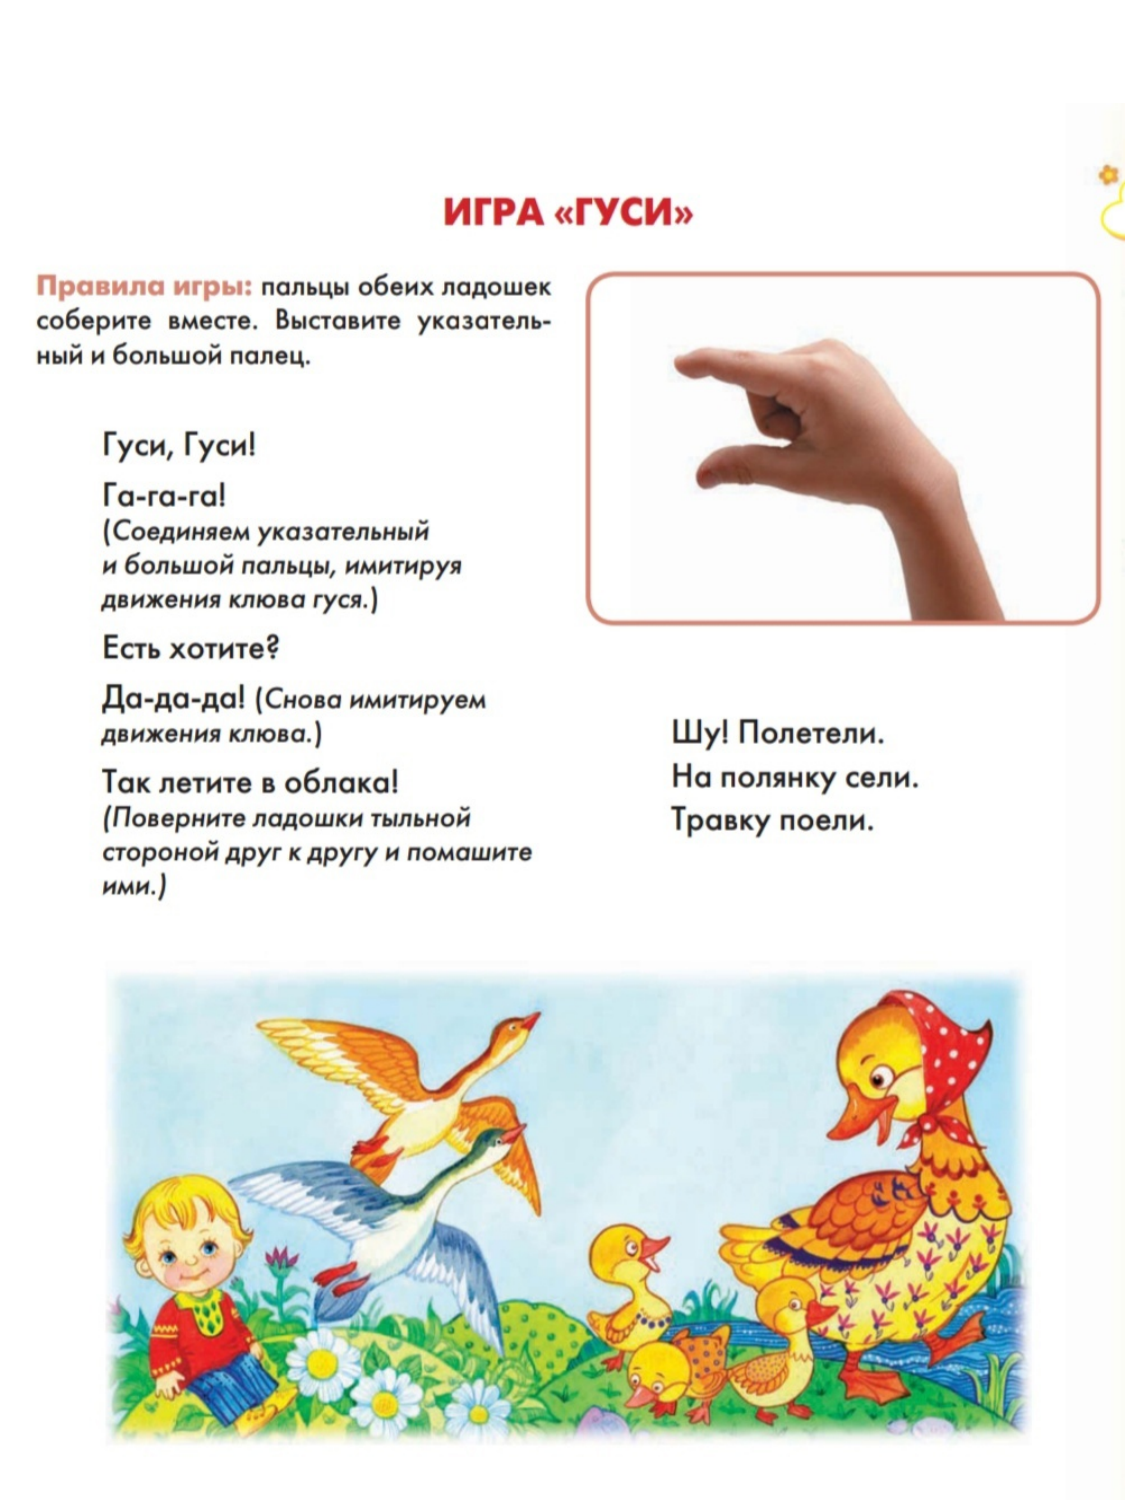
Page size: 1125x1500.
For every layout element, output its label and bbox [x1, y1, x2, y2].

list [0, 102, 1125, 1500]
